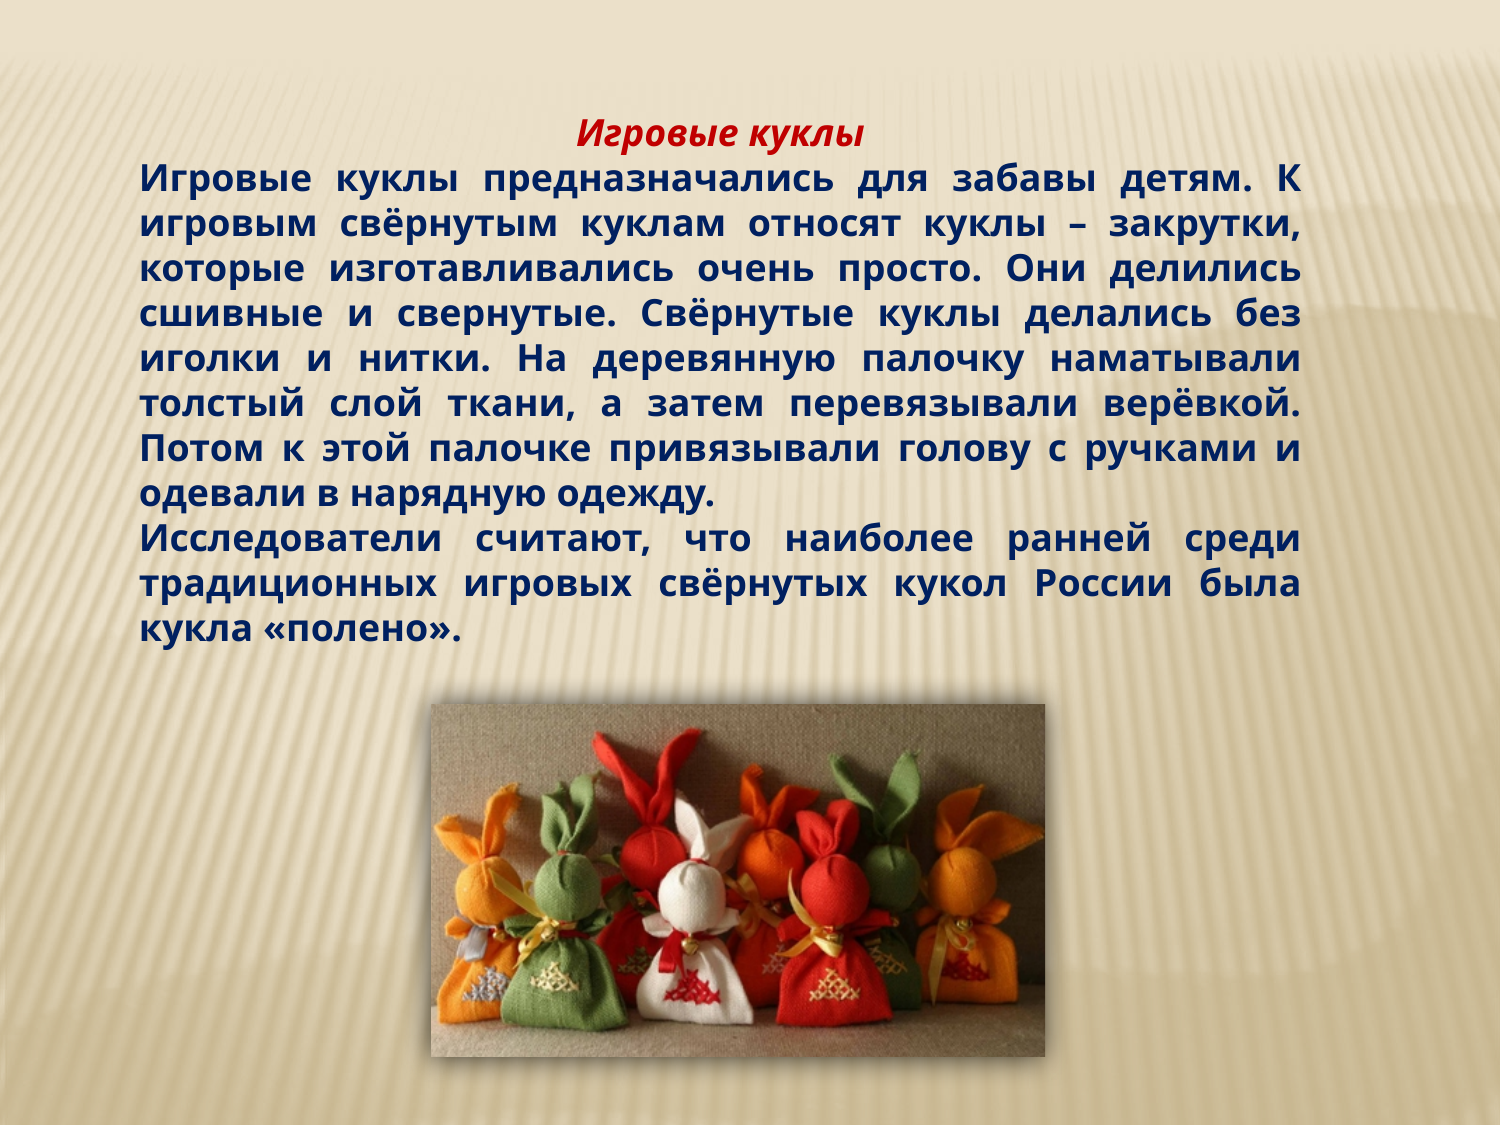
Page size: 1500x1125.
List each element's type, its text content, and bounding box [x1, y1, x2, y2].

picture [430, 703, 1046, 1058]
text_box Игровые куклы Игровые куклы предназначались для забавы детям. К игровым свёрнутым куклам относят куклы – закрутки, которые изготавливались очень просто. Они делились сшивные и свернутые. Свёрнутые куклы делались без иголки и нитки. На деревянную палочку наматывали толстый слой ткани, а затем перевязывали верёвкой. Потом к этой палочке привязывали голову с ручками и одевали в нарядную одежду. Исследователи считают, что наиболее ранней среди традиционных игровых свёрнутых кукол России была кукла «полено». [123, 101, 1317, 702]
